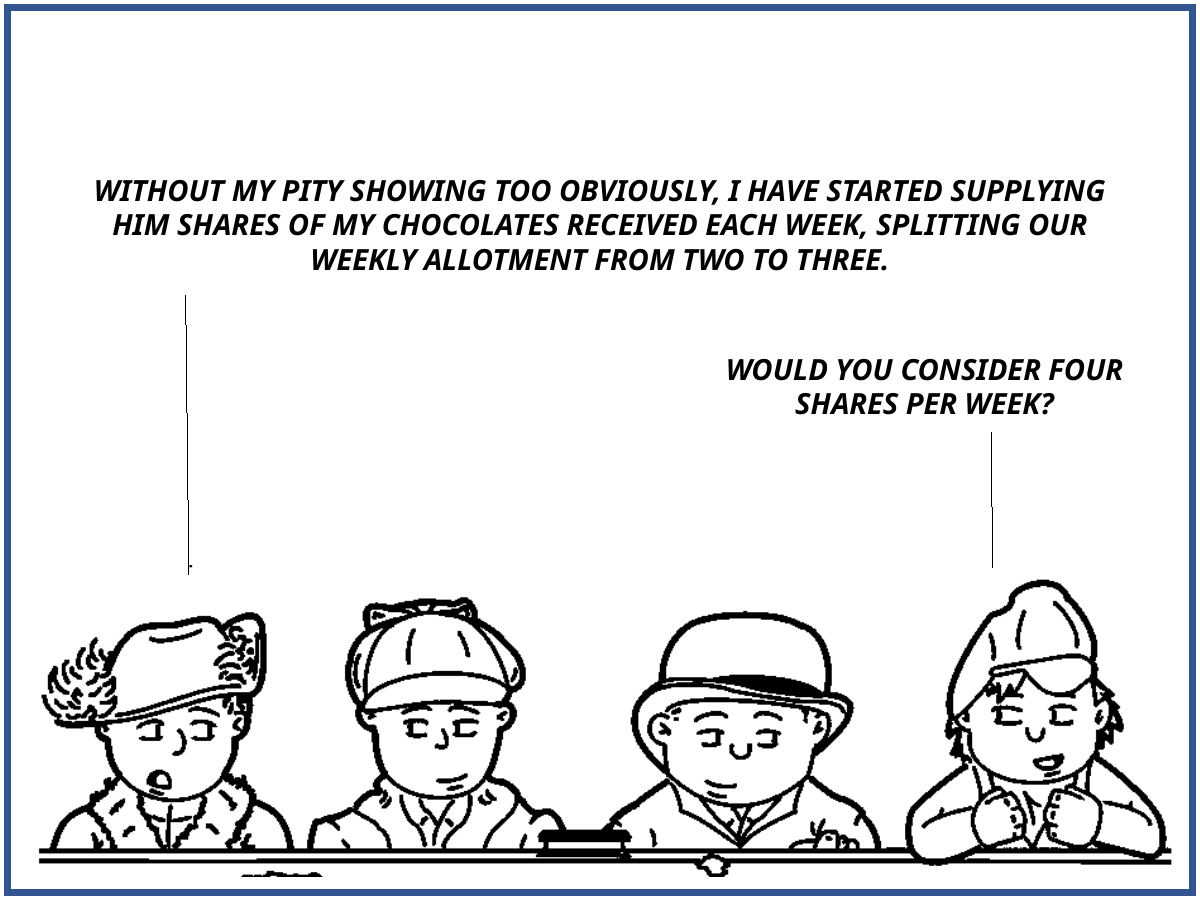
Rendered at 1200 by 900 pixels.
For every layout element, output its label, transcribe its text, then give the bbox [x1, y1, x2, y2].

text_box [31, 487, 1172, 877]
text_box WOULD YOU CONSIDER FOUR SHARES PER WEEK? [690, 344, 1159, 428]
text_box WITHOUT MY PITY SHOWING TOO OBVIOUSLY, I HAVE STARTED SUPPLYING HIM SHARES OF MY CHOCOLATES RECEIVED EACH WEEK, SPLITTING OUR WEEKLY ALLOTMENT FROM TWO TO THREE. [52, 164, 1148, 284]
